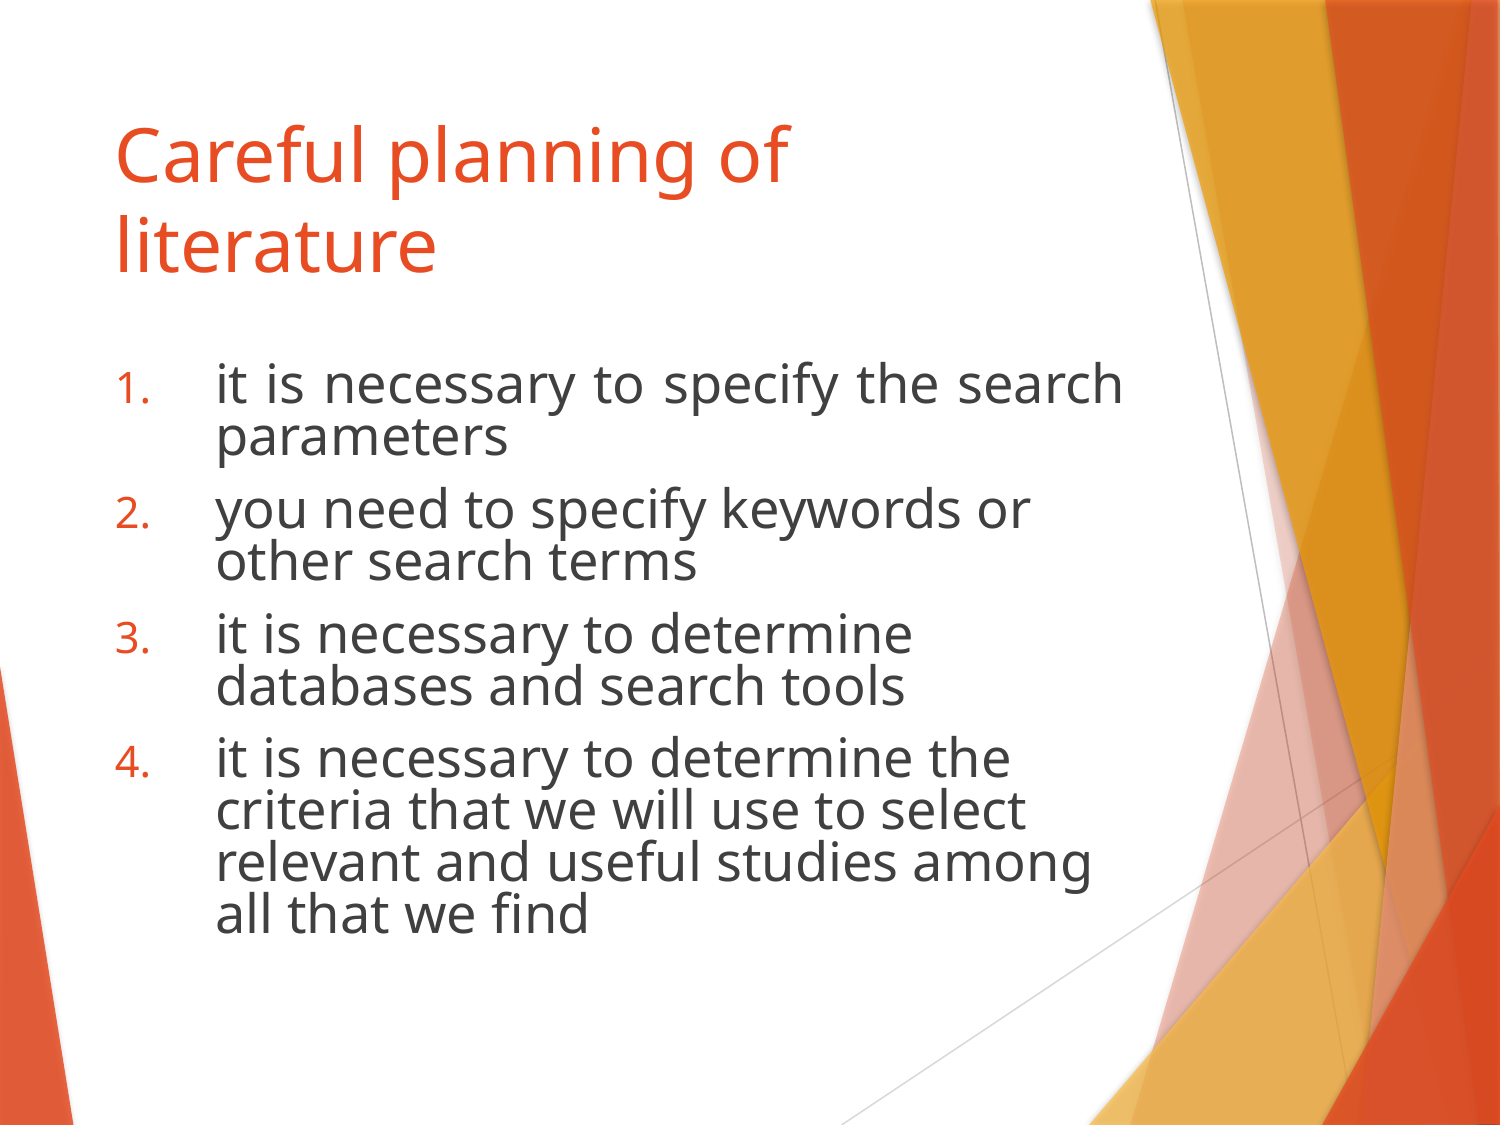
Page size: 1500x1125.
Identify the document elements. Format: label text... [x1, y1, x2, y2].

list it is necessary to specify the search parameters you need to specify keywords or other search terms it is necessary to determine databases and search tools it is necessary to determine the criteria that we will use to select relevant and useful studies among all that we find [99, 354, 1142, 992]
title Careful planning of literature [99, 99, 1142, 317]
